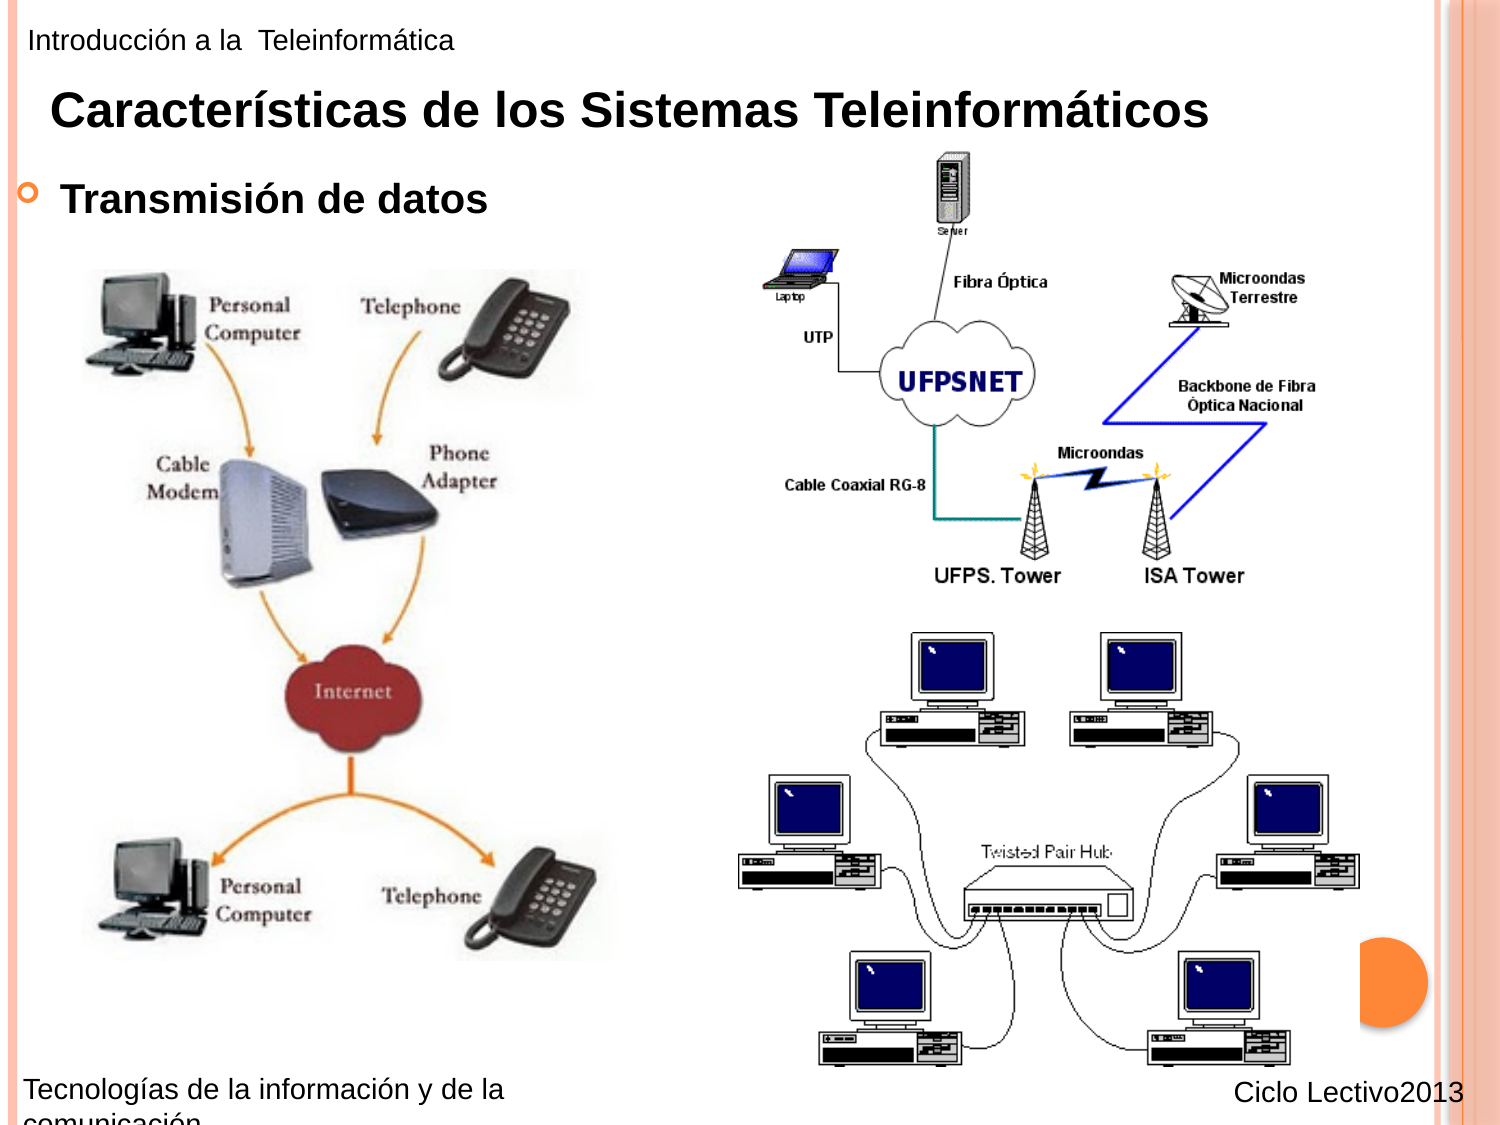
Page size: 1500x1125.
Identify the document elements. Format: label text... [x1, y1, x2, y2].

subtitle Transmisión de datos [0, 164, 731, 247]
text_box [0, 0, 1500, 75]
picture [81, 268, 636, 962]
text_box Características de los Sistemas Teleinformáticos [35, 70, 1254, 153]
text_box Tecnologías de la información y de la comunicación [8, 1062, 704, 1125]
picture [737, 140, 1347, 606]
text_box Ciclo Lectivo2013 [1218, 1065, 1485, 1116]
picture [737, 632, 1360, 1067]
